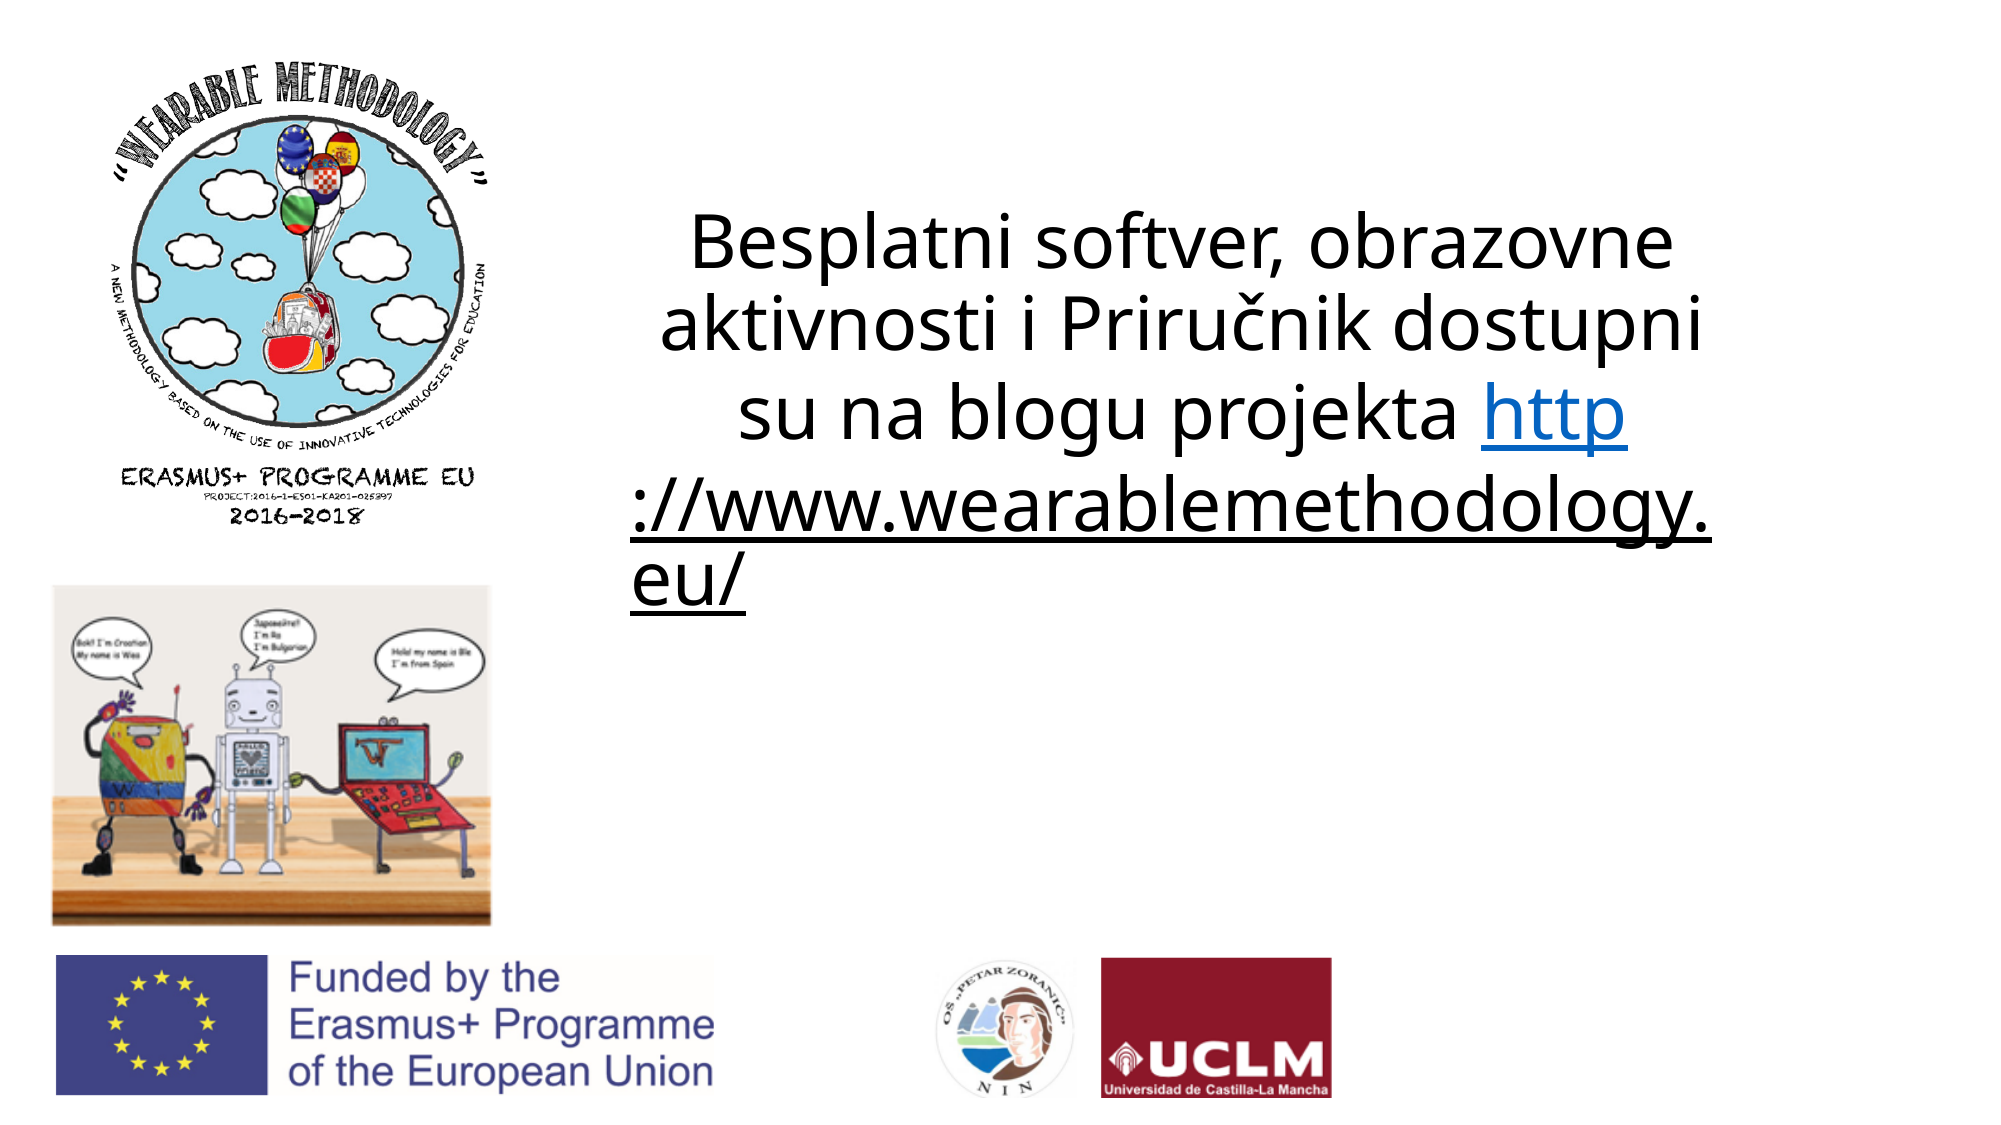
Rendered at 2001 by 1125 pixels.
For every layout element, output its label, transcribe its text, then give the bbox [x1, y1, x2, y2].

title Besplatni softver, obrazovne aktivnosti i Priručnik dostupni su na blogu projekta http://www.wearablemethodology.eu/ [615, 184, 1750, 789]
picture [54, 9, 531, 560]
picture [55, 955, 753, 1100]
picture [35, 567, 511, 934]
picture [917, 955, 1352, 1098]
